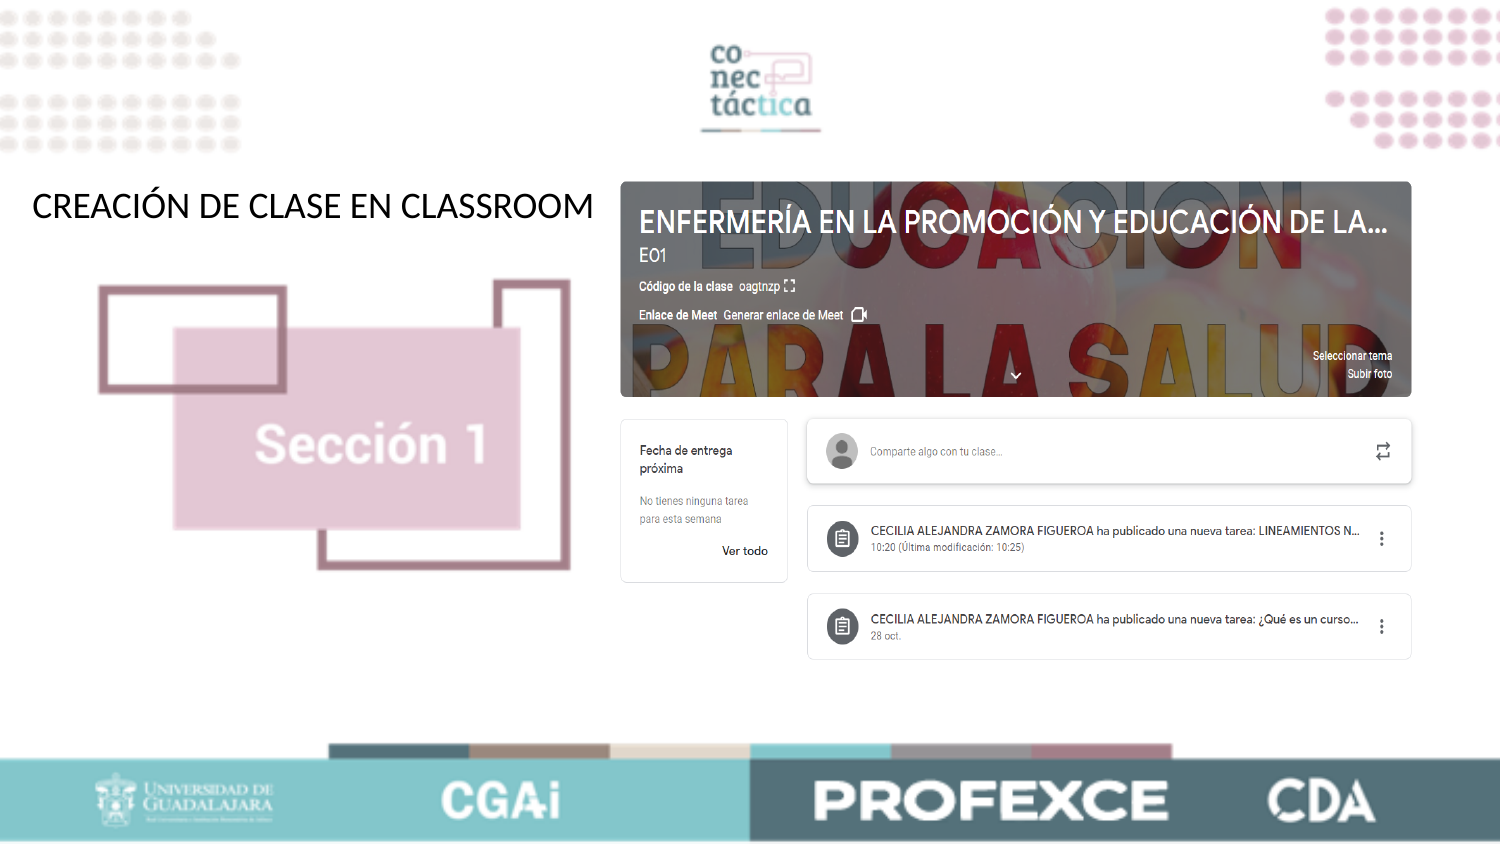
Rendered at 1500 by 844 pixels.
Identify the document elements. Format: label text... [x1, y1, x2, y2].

picture [0, 0, 1500, 844]
text_box CREACIÓN DE CLASE EN CLASSROOM [17, 173, 591, 234]
